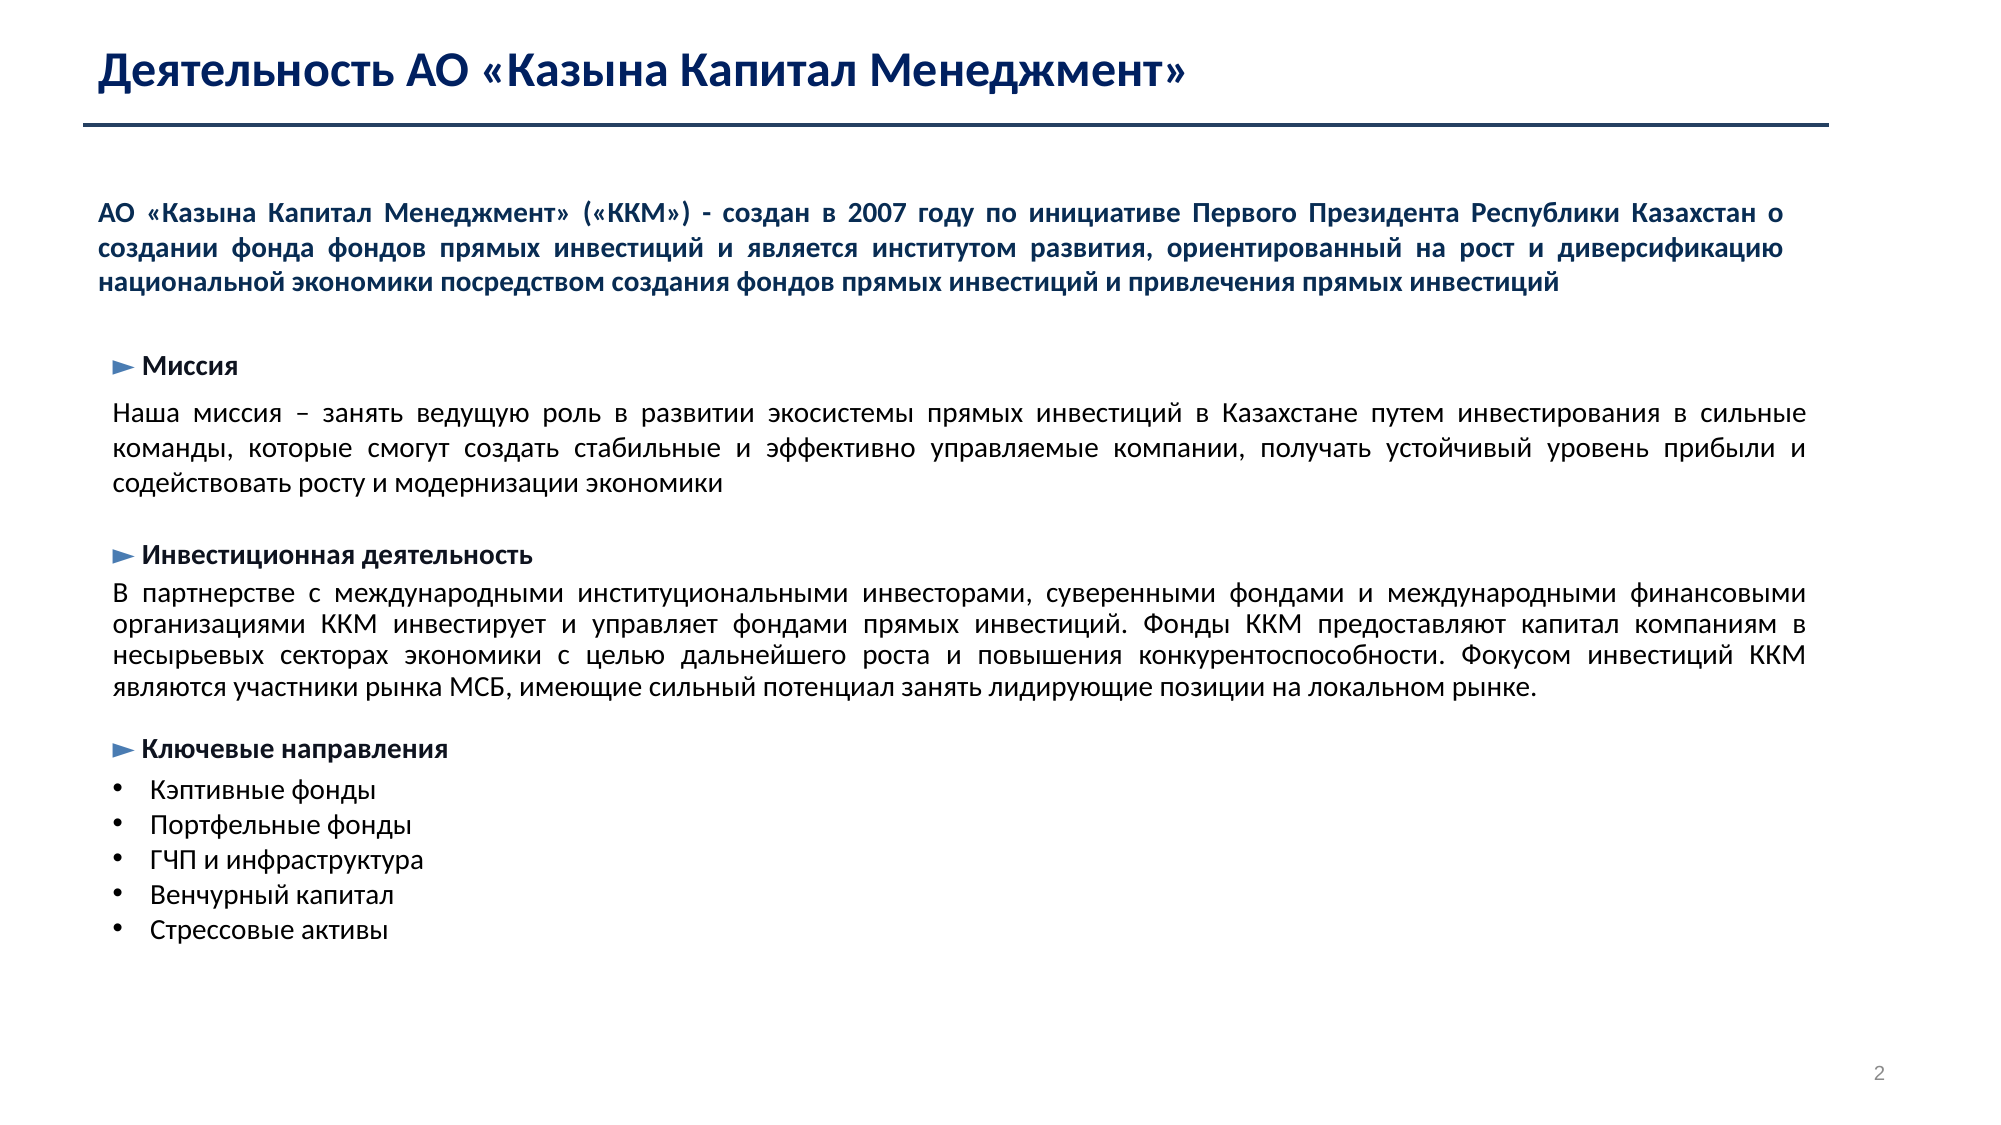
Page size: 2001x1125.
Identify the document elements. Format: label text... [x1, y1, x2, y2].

text_box ► Ключевые направления Кэптивные фонды Портфельные фонды ГЧП и инфраструктура Венчурный капитал Стрессовые активы [97, 721, 1823, 953]
text_box ► Инвестиционная деятельность В партнерстве с международными институциональными инвесторами, суверенными фондами и международными финансовыми организациями ККМ инвестирует и управляет фондами прямых инвестиций. Фонды ККМ предоставляют капитал компаниям в несырьевых секторах экономики с целью дальнейшего роста и повышения конкурентоспособности. Фокусом инвестиций ККМ являются участники рынка МСБ, имеющие сильный потенциал занять лидирующие позиции на локальном рынке. [97, 528, 1823, 721]
text_box АО «Казына Капитал Менеджмент» («ККМ») - создан в 2007 году по инициативе Первого Президента Республики Казахстан о создании фонда фондов прямых инвестиций и является институтом развития, ориентированный на рост и диверсификацию национальной экономики посредством создания фондов прямых инвестиций и привлечения прямых инвестиций [83, 185, 1801, 275]
text_box Деятельность АО «Казына Капитал Менеджмент» [83, 28, 1458, 112]
slide_number 2 [1433, 1042, 1900, 1103]
text_box ► Миссия Наша миссия – занять ведущую роль в развитии экосистемы прямых инвестиций в Казахстане путем инвестирования в сильные команды, которые смогут создать стабильные и эффективно управляемые компании, получать устойчивый уровень прибыли и содействовать росту и модернизации экономики [97, 338, 1823, 507]
